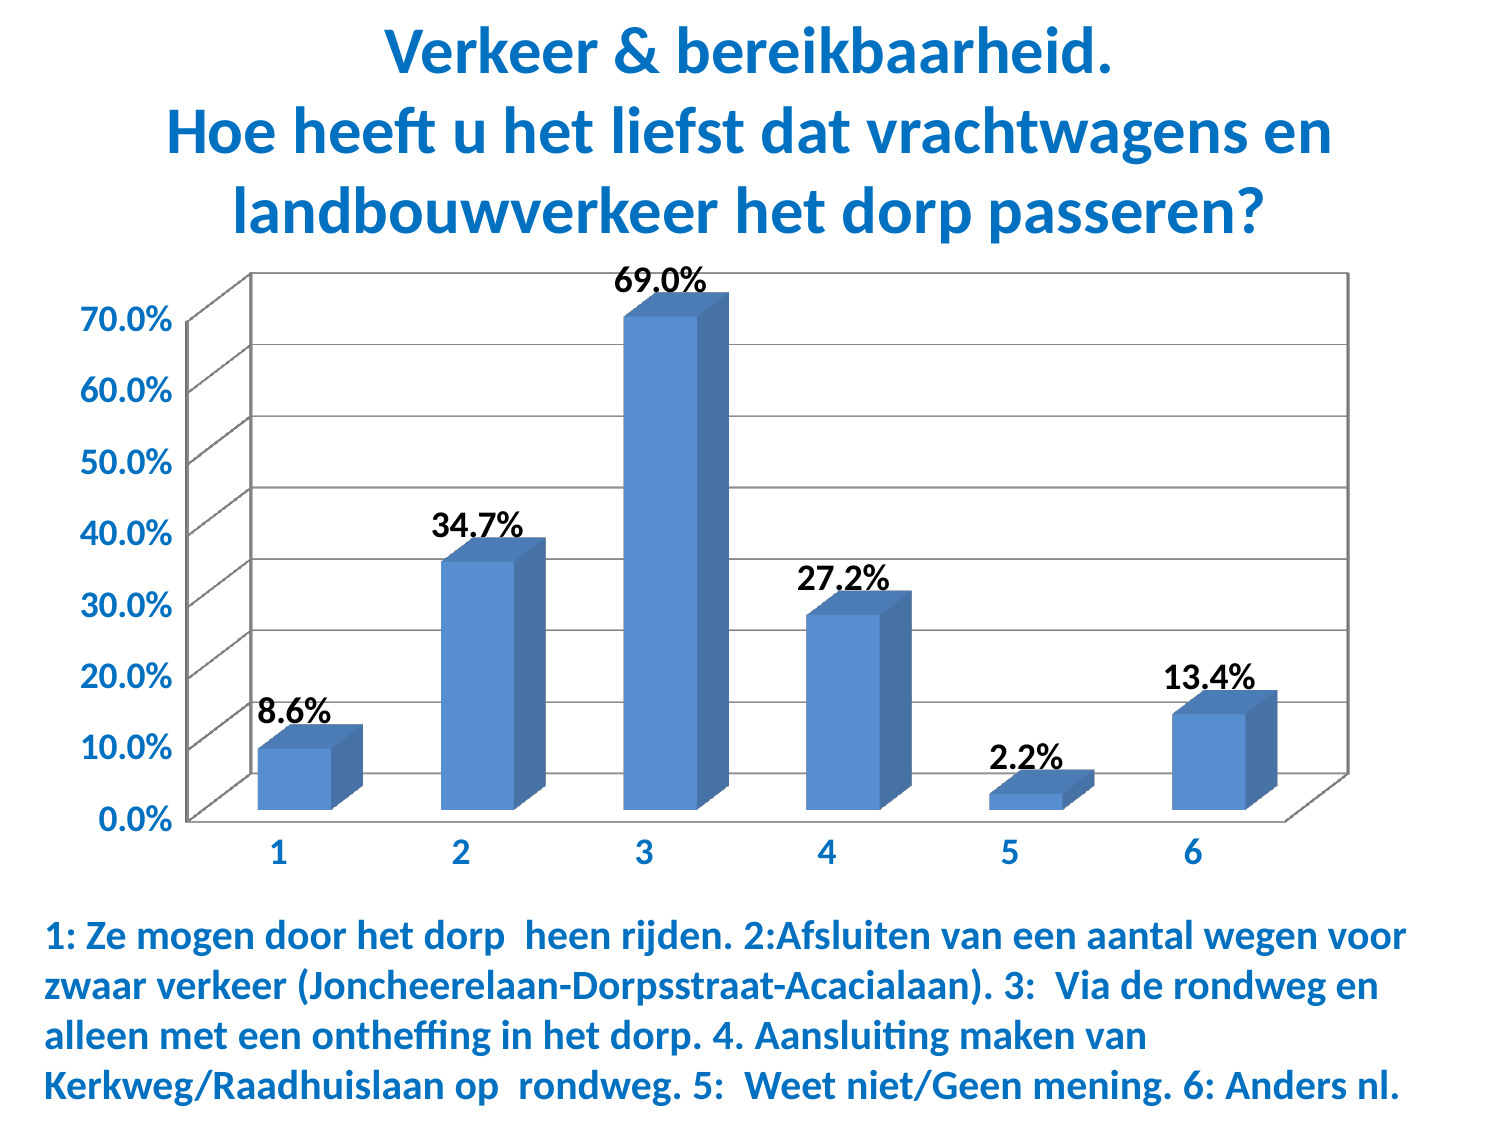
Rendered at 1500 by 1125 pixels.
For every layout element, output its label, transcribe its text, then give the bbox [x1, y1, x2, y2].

text_box 1: Ze mogen door het dorp heen rijden. 2:Afsluiten van een aantal wegen voor zwaar verkeer (Joncheerelaan-Dorpsstraat-Acacialaan). 3: Via de rondweg en alleen met een ontheffing in het dorp. 4. Aansluiting maken van Kerkweg/Raadhuislaan op rondweg. 5: Weet niet/Geen mening. 6: Anders nl. [29, 900, 1471, 1116]
title Verkeer & bereikbaarheid. Hoe heeft u het liefst dat vrachtwagens en landbouwverkeer het dorp passeren? [75, 67, 1425, 256]
chart [76, 228, 1367, 897]
